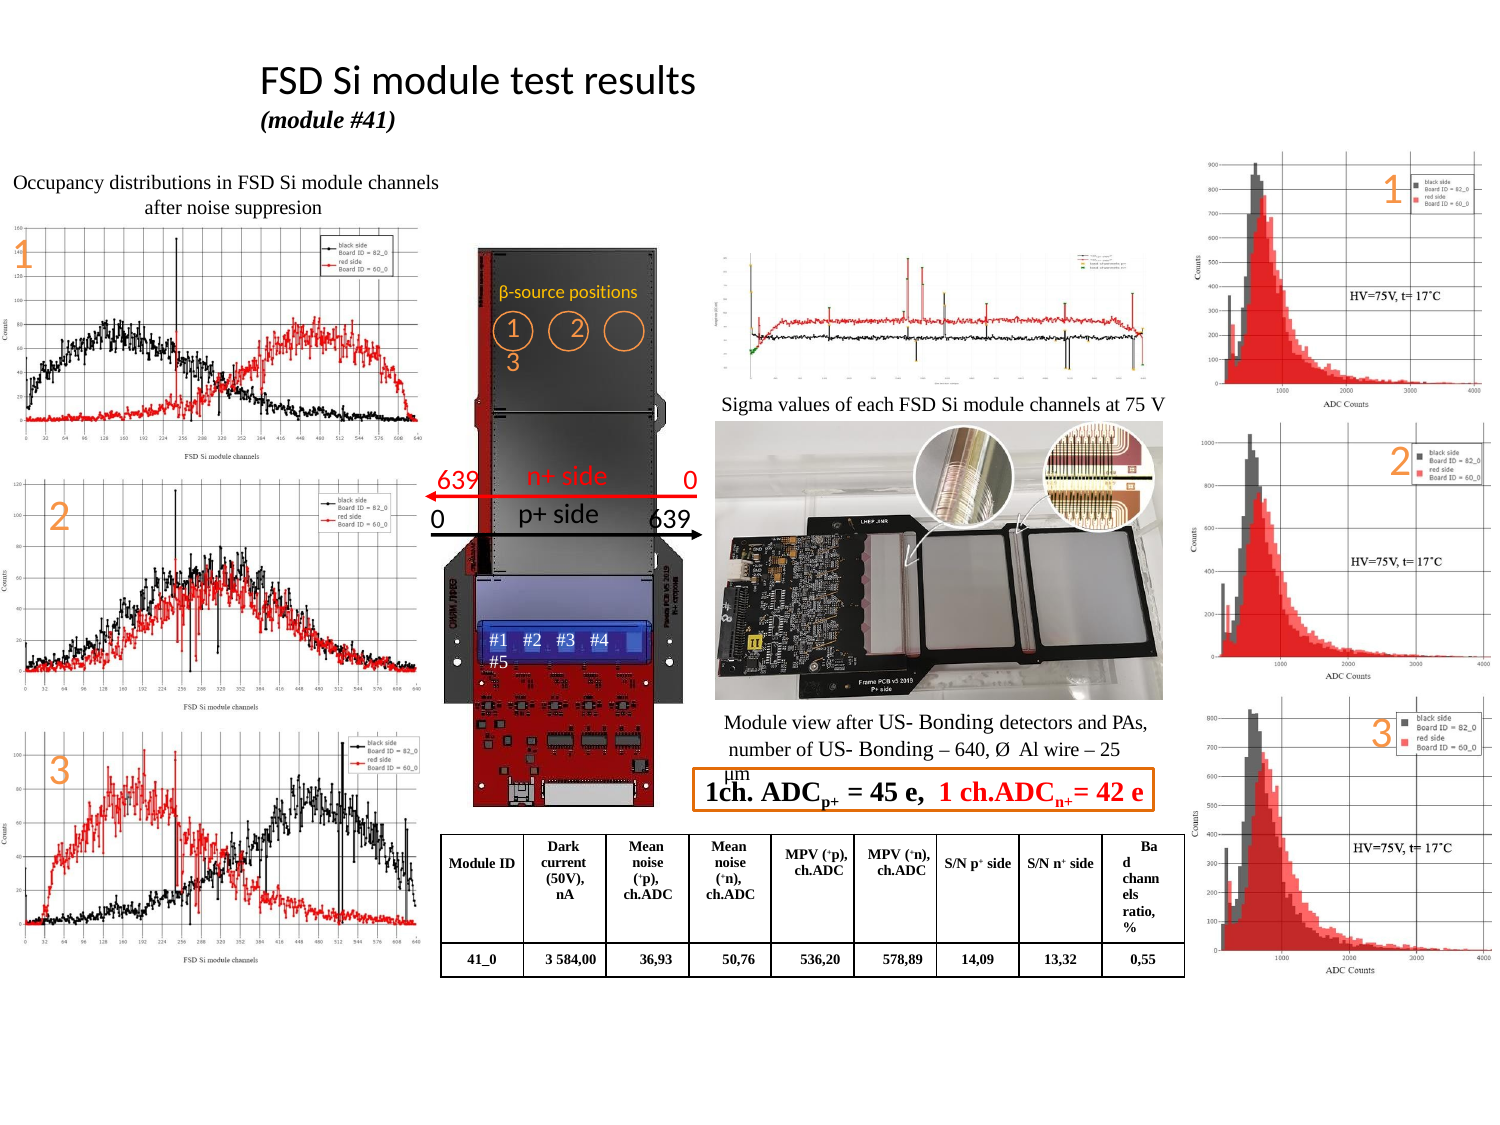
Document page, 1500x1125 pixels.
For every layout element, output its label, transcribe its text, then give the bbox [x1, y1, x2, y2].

text_box Module view after US- Bonding detectors and PAs, number of US- Bonding – 640, Ø Al wire – 25 μm [722, 706, 1152, 768]
text_box Occupancy distributions in FSD Si module channels after noise suppresion 1 [11, 167, 440, 278]
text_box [0, 224, 424, 712]
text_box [424, 490, 703, 541]
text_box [441, 541, 685, 808]
table_header Dark current (50V), nA [524, 835, 605, 942]
picture [714, 421, 1163, 700]
table_header Mean noise (+p), ch.ADC [607, 835, 688, 942]
text_box Sigma values of each FSD Si module channels at 75 V [720, 389, 1168, 416]
picture [712, 252, 1147, 385]
table_header S/N p+ side [937, 835, 1018, 942]
table_cell 578,89 [855, 944, 936, 976]
table_header Module ID [442, 835, 523, 942]
text_box 639 [435, 460, 441, 490]
title FSD Si module test results (module #41) [259, 0, 1080, 187]
table_header Bad channels ratio, % [1103, 835, 1184, 942]
text_box 0 [685, 460, 700, 490]
picture [1189, 421, 1491, 680]
table_cell 41_0 [442, 944, 523, 976]
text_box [441, 243, 685, 490]
table_cell 14,09 [937, 944, 1018, 976]
table_header Mean noise (+n), ch.ADC [690, 835, 770, 942]
table_header MPV (+n), ch.ADC [855, 835, 936, 942]
picture [0, 728, 421, 966]
table_cell 0,55 [1103, 944, 1184, 976]
table_header S/N n+ side [1020, 835, 1101, 942]
table_cell 36,93 [607, 944, 688, 976]
picture [1190, 693, 1492, 976]
table_cell 3 584,00 [524, 944, 605, 976]
picture [1193, 149, 1482, 409]
table_cell 50,76 [690, 944, 770, 976]
text_box 1ch. ADCp+ = 45 e, 1 ch.ADCn+= 42 e [693, 768, 1154, 811]
table_header MPV (+p), ch.ADC [772, 835, 853, 942]
table_cell 13,32 [1020, 944, 1101, 976]
table_cell 536,20 [772, 944, 853, 976]
